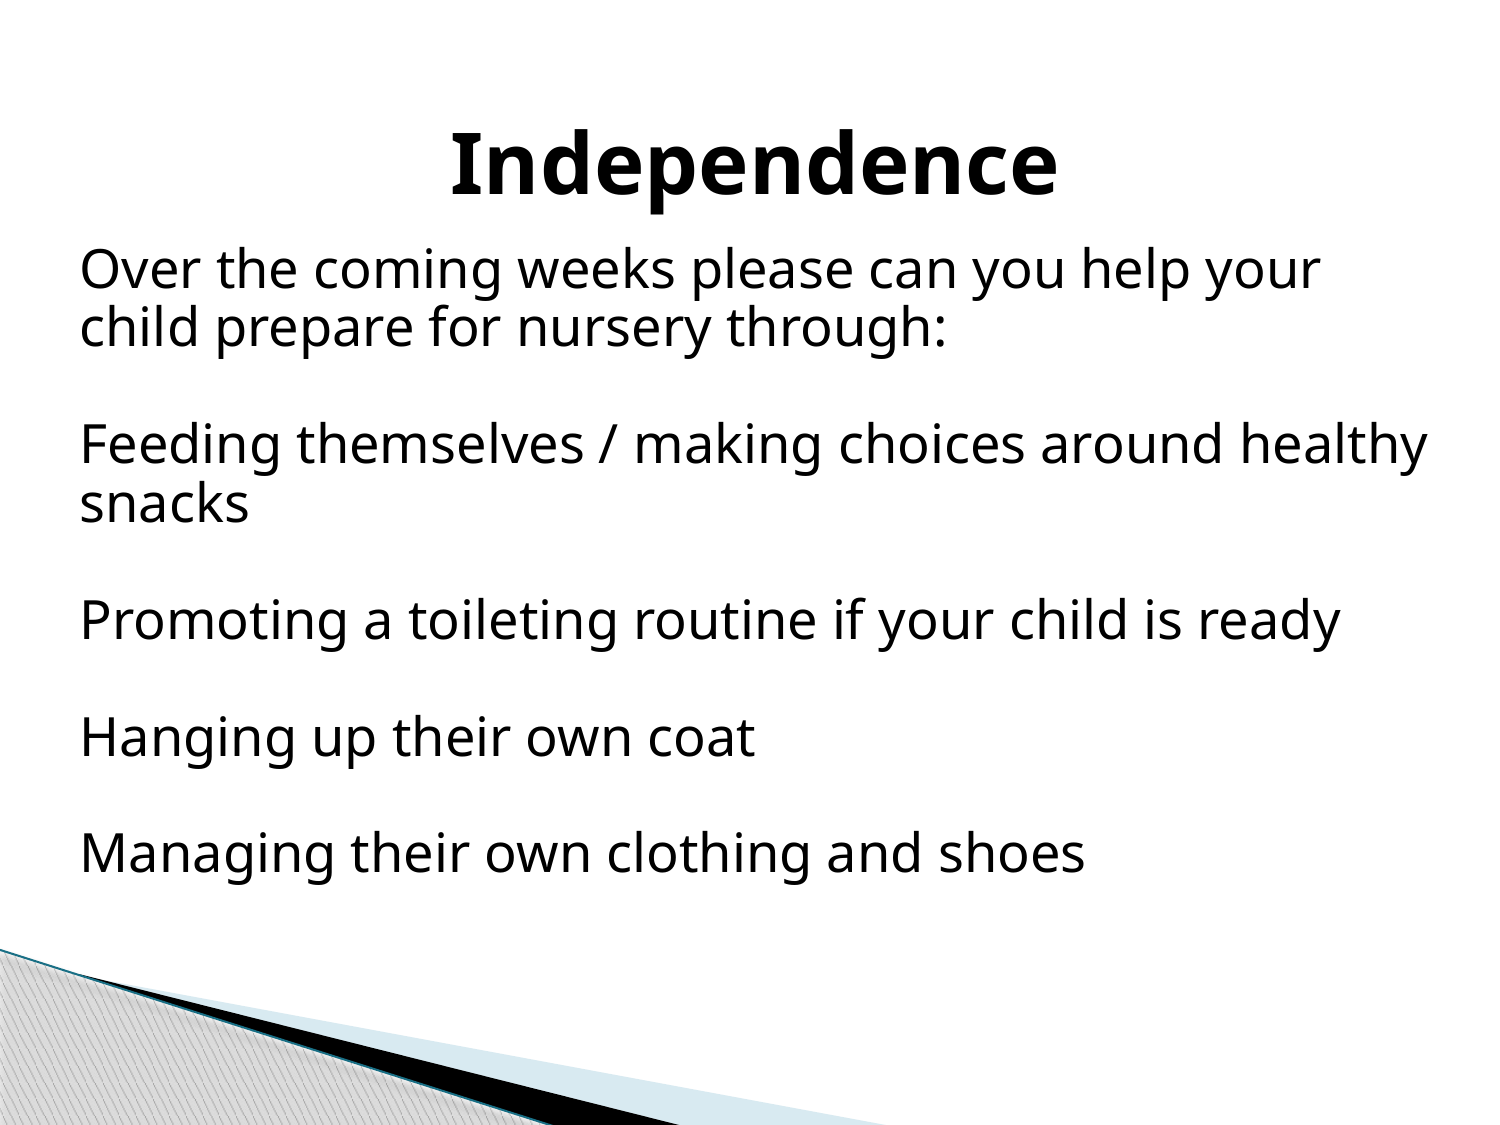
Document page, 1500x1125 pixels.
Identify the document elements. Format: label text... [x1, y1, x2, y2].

text_box Independence Over the coming weeks please can you help your child prepare for nursery through: Feeding themselves / making choices around healthy snacks Promoting a toileting routine if your child is ready Hanging up their own coat Managing their own clothing and shoes [64, 101, 1447, 1040]
